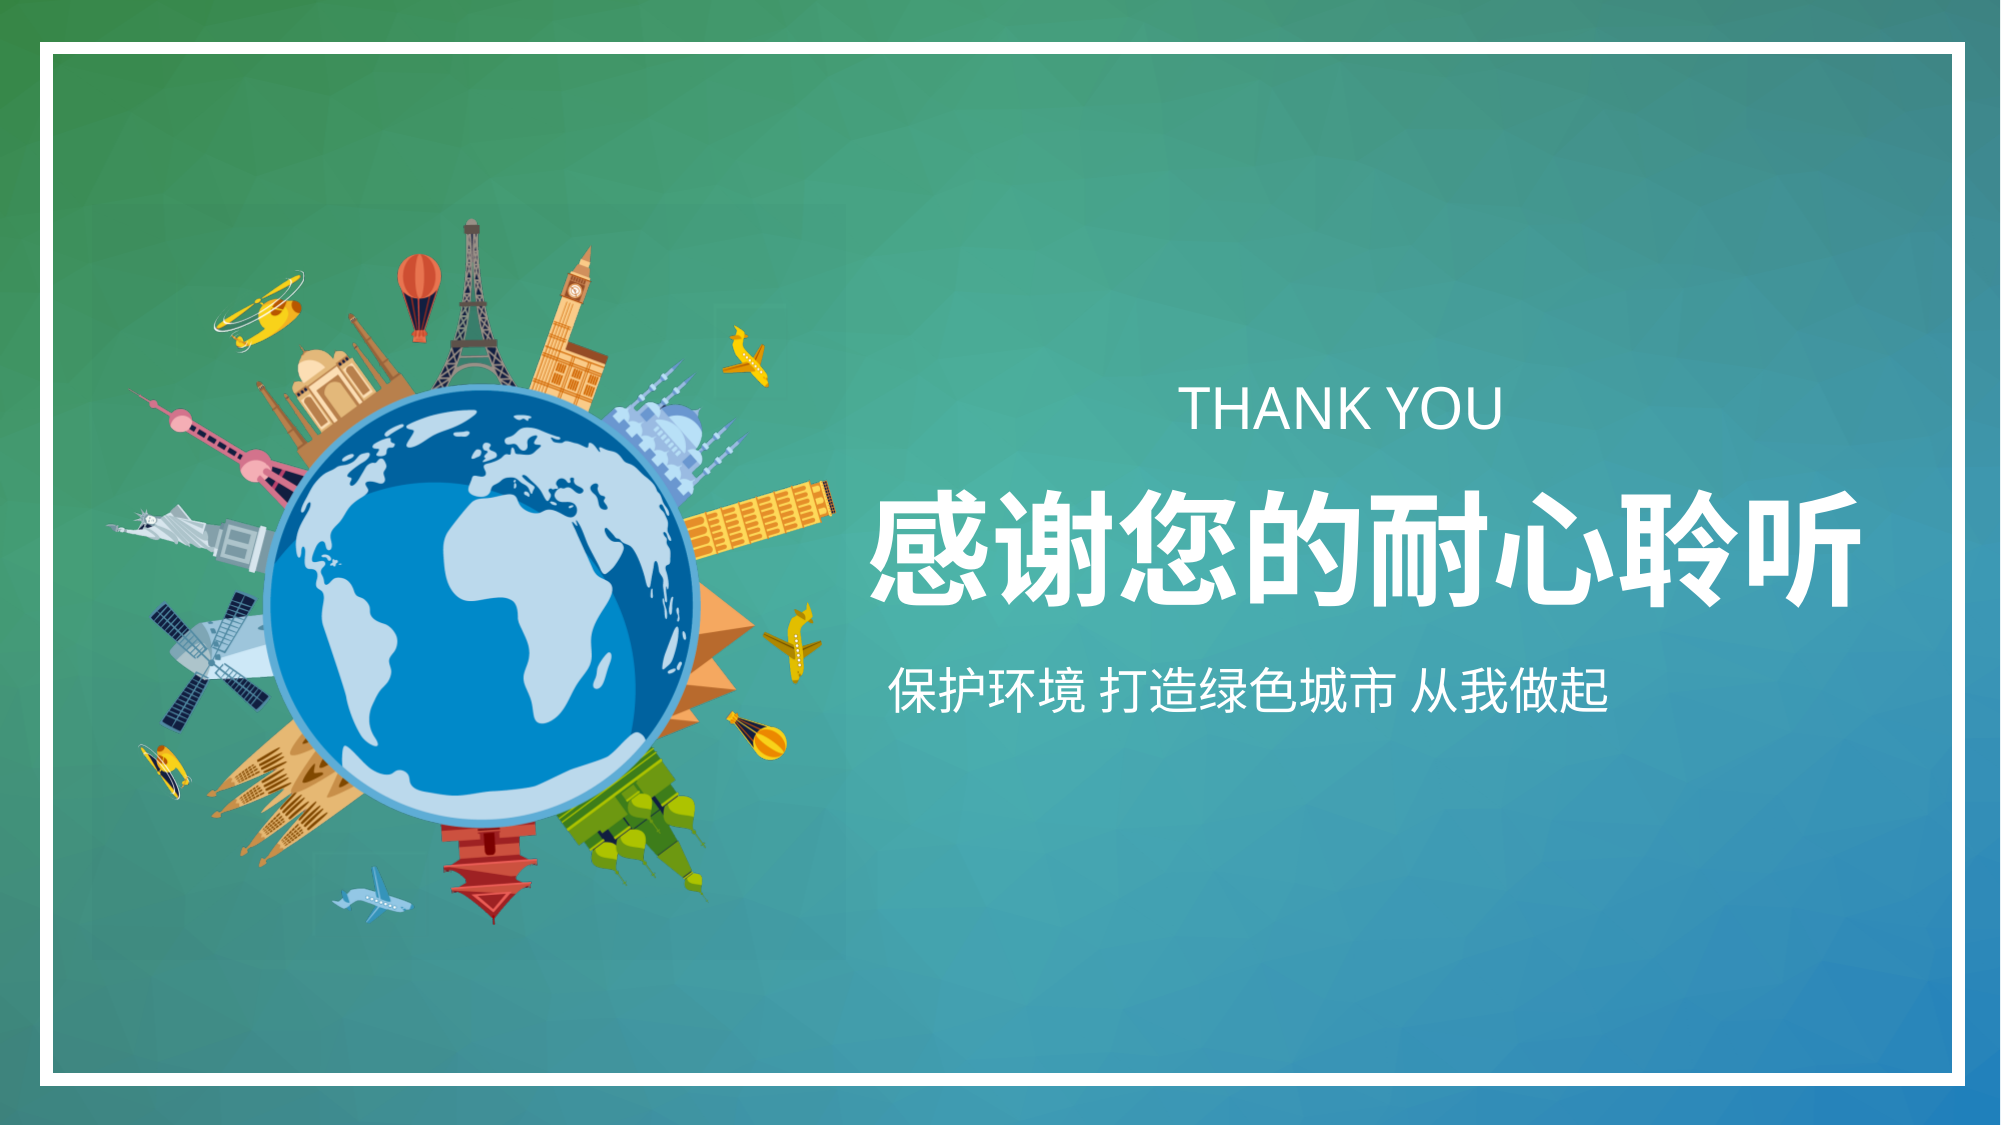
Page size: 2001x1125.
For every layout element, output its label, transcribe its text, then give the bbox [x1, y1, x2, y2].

text_box 感谢您的耐心聆听 [851, 464, 1881, 630]
picture [0, 0, 2001, 1125]
text_box 保护环境 打造绿色城市 从我做起 [872, 652, 1860, 727]
text_box THANK YOU [1163, 363, 1522, 449]
text_box [46, 47, 1960, 1080]
